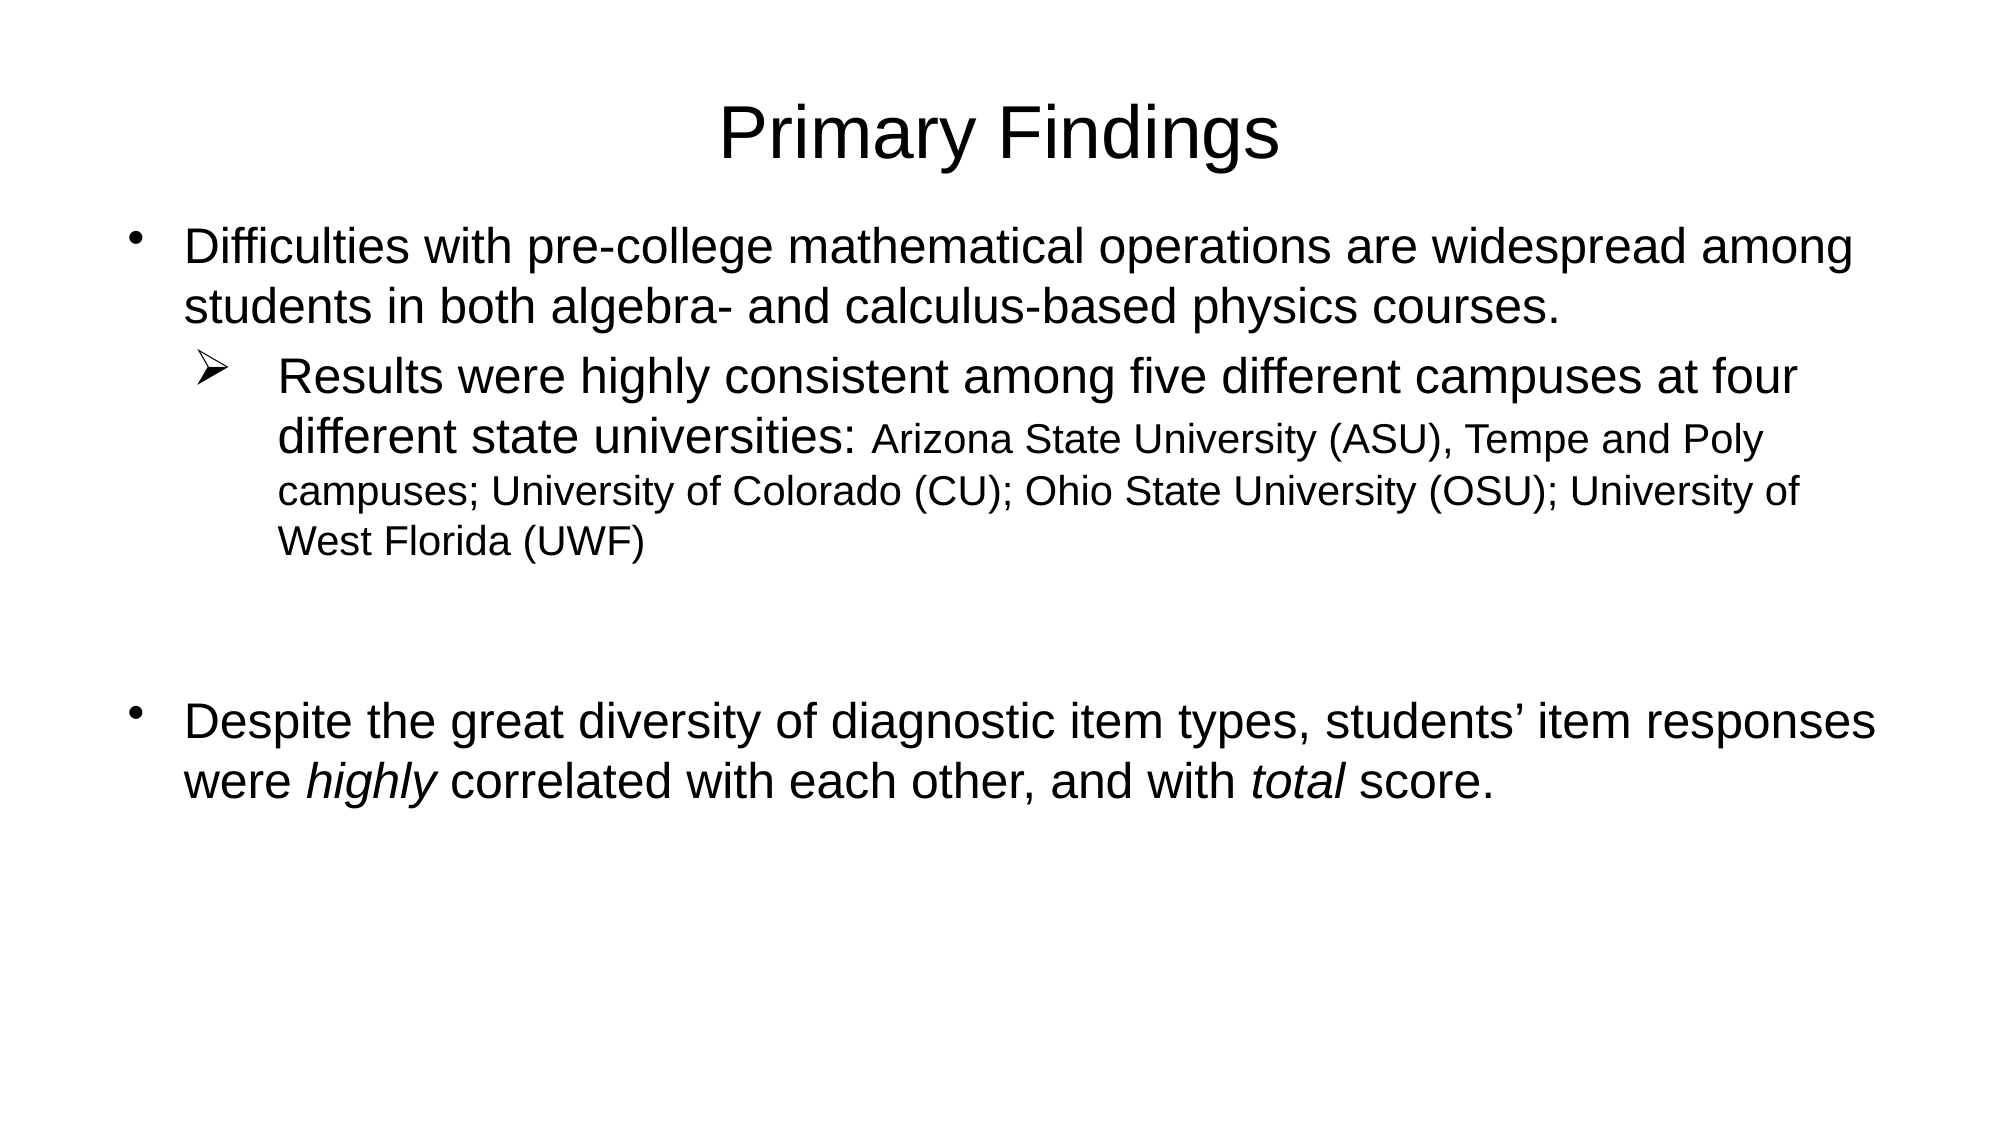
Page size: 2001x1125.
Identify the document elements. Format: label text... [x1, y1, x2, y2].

title Primary Findings [99, 44, 1901, 213]
list Difficulties with pre-college mathematical operations are widespread among students in both algebra- and calculus-based physics courses. Results were highly consistent among five different campuses at four different state universities: Arizona State University (ASU), Tempe and Poly campuses; University of Colorado (CU); Ohio State University (OSU); University of West Florida (UWF) Despite the great diversity of diagnostic item types, students’ item responses were highly correlated with each other, and with total score. [112, 206, 1913, 1020]
